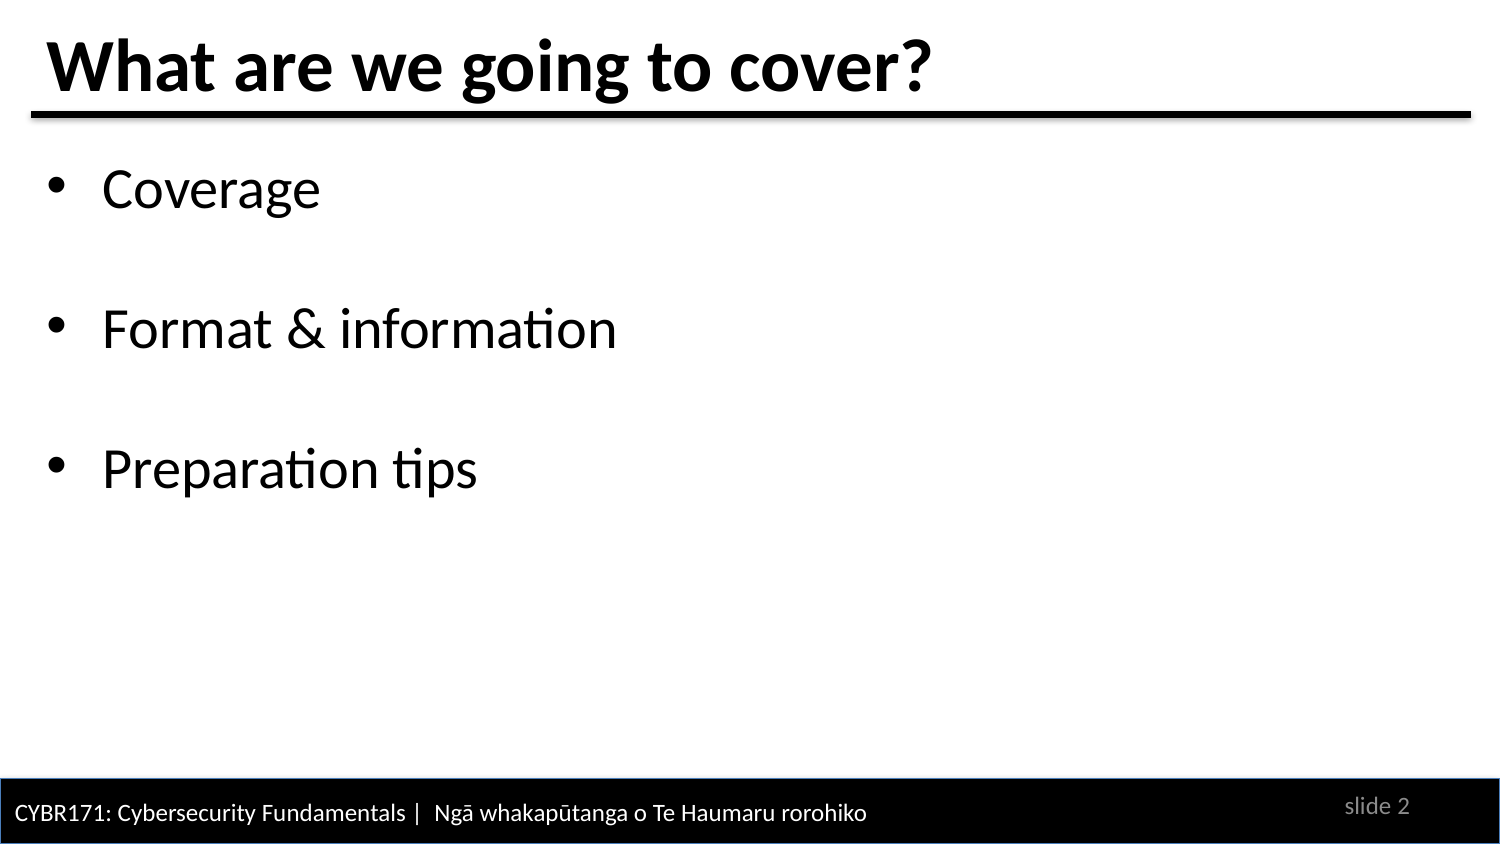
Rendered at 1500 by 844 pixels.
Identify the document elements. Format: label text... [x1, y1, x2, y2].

list Coverage Format & information Preparation tips [31, 142, 1472, 760]
title What are we going to cover? [31, 16, 1472, 106]
slide_number slide 1 [1074, 782, 1425, 827]
